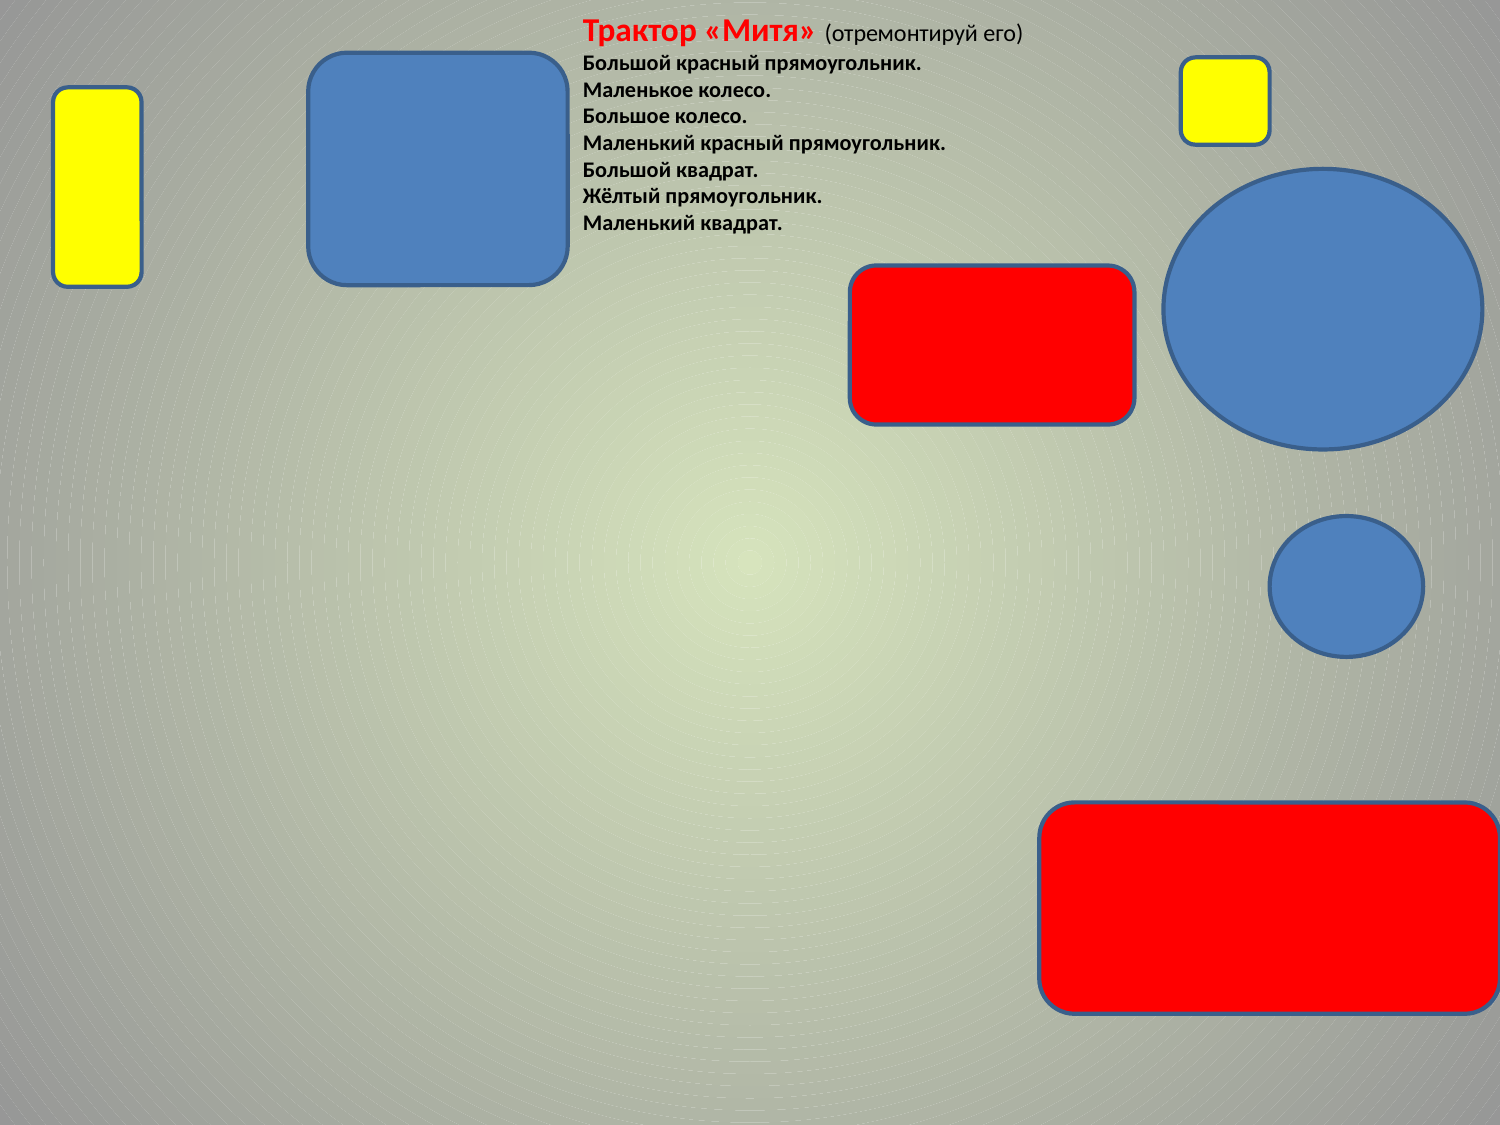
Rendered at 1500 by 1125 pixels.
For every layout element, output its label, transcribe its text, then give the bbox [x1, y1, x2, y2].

text_box [1161, 166, 1485, 452]
text_box [50, 85, 144, 289]
text_box [1037, 800, 1500, 1016]
text_box [1178, 55, 1272, 147]
text_box [847, 263, 1137, 427]
text_box [306, 50, 570, 288]
title Трактор «Митя» (отремонтируй его) Большой красный прямоугольник. Маленькое колесо. Большое колесо. Маленький красный прямоугольник. Большой квадрат. Жёлтый прямоугольник. Маленький квадрат. [567, 0, 1117, 244]
text_box [1267, 513, 1426, 660]
